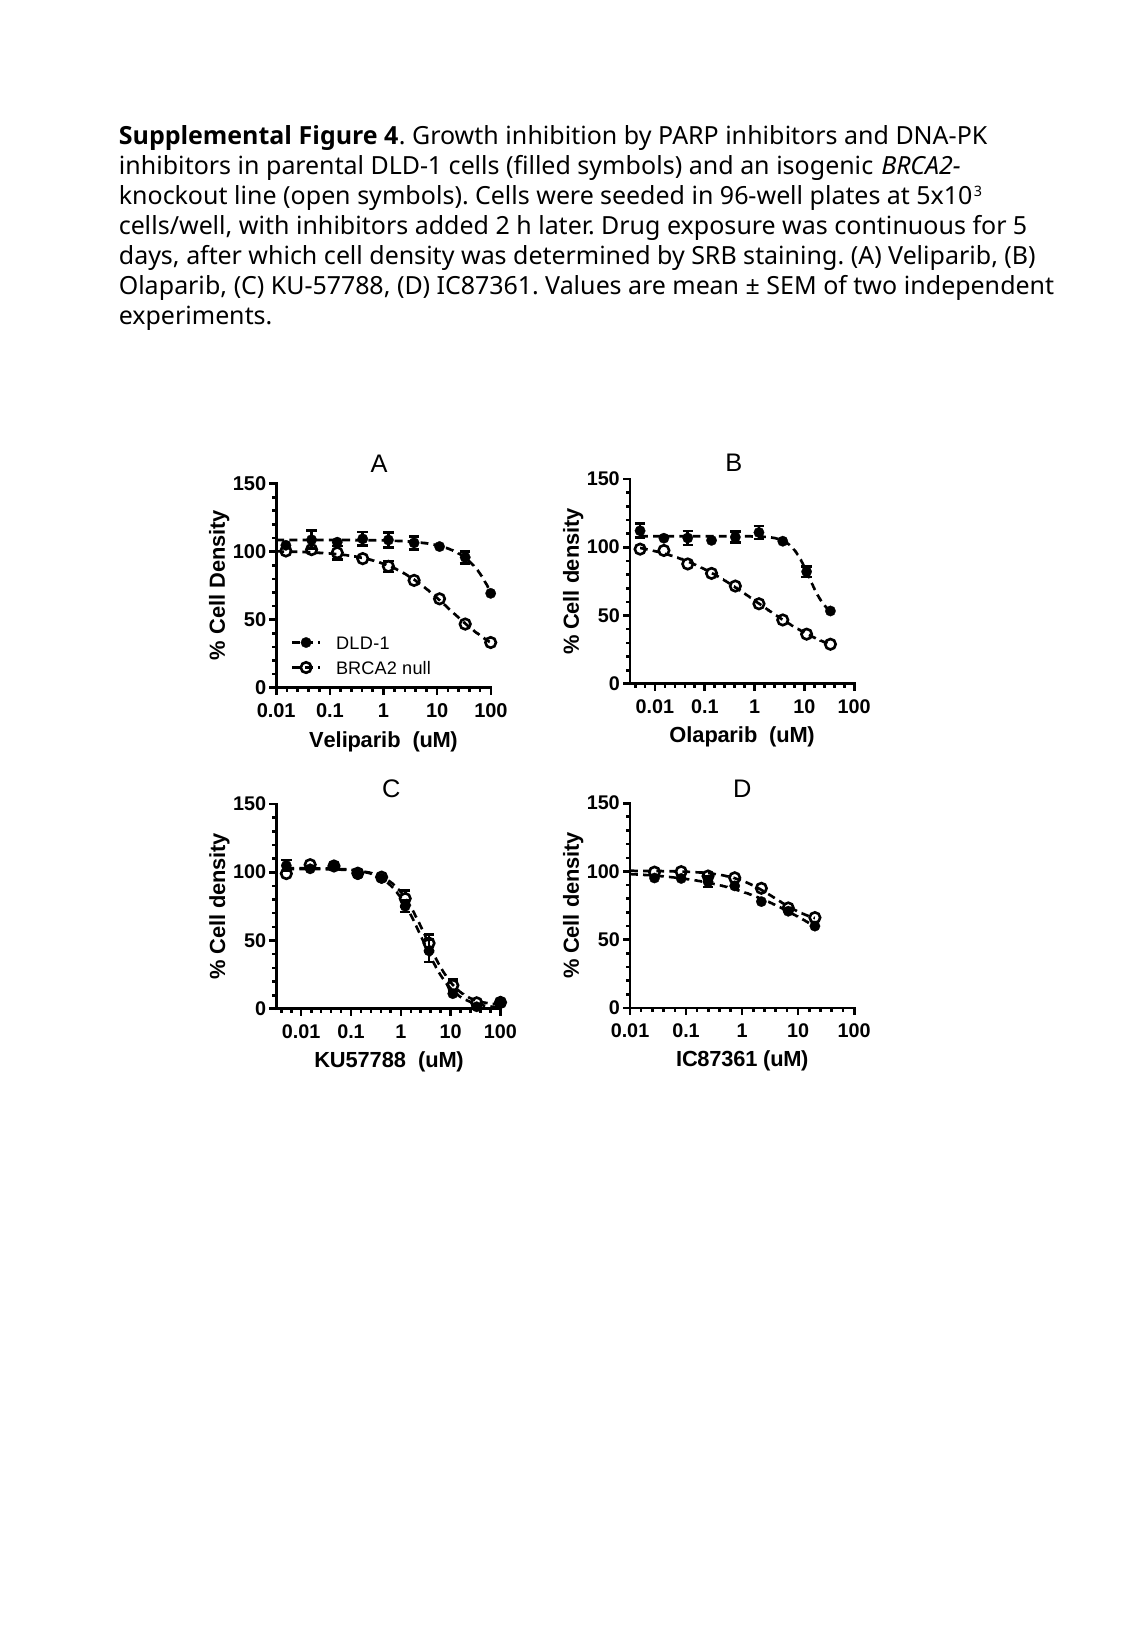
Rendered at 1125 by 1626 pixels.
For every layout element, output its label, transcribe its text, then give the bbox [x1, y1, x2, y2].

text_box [167, 411, 934, 1110]
text_box Supplemental Figure 4. Growth inhibition by PARP inhibitors and DNA-PK inhibitors in parental DLD-1 cells (filled symbols) and an isogenic BRCA2-knockout line (open symbols). Cells were seeded in 96-well plates at 5x103 cells/well, with inhibitors added 2 h later. Drug exposure was continuous for 5 days, after which cell density was determined by SRB staining. (A) Veliparib, (B) Olaparib, (C) KU-57788, (D) IC87361. Values are mean ± SEM of two independent experiments. [104, 112, 1082, 367]
